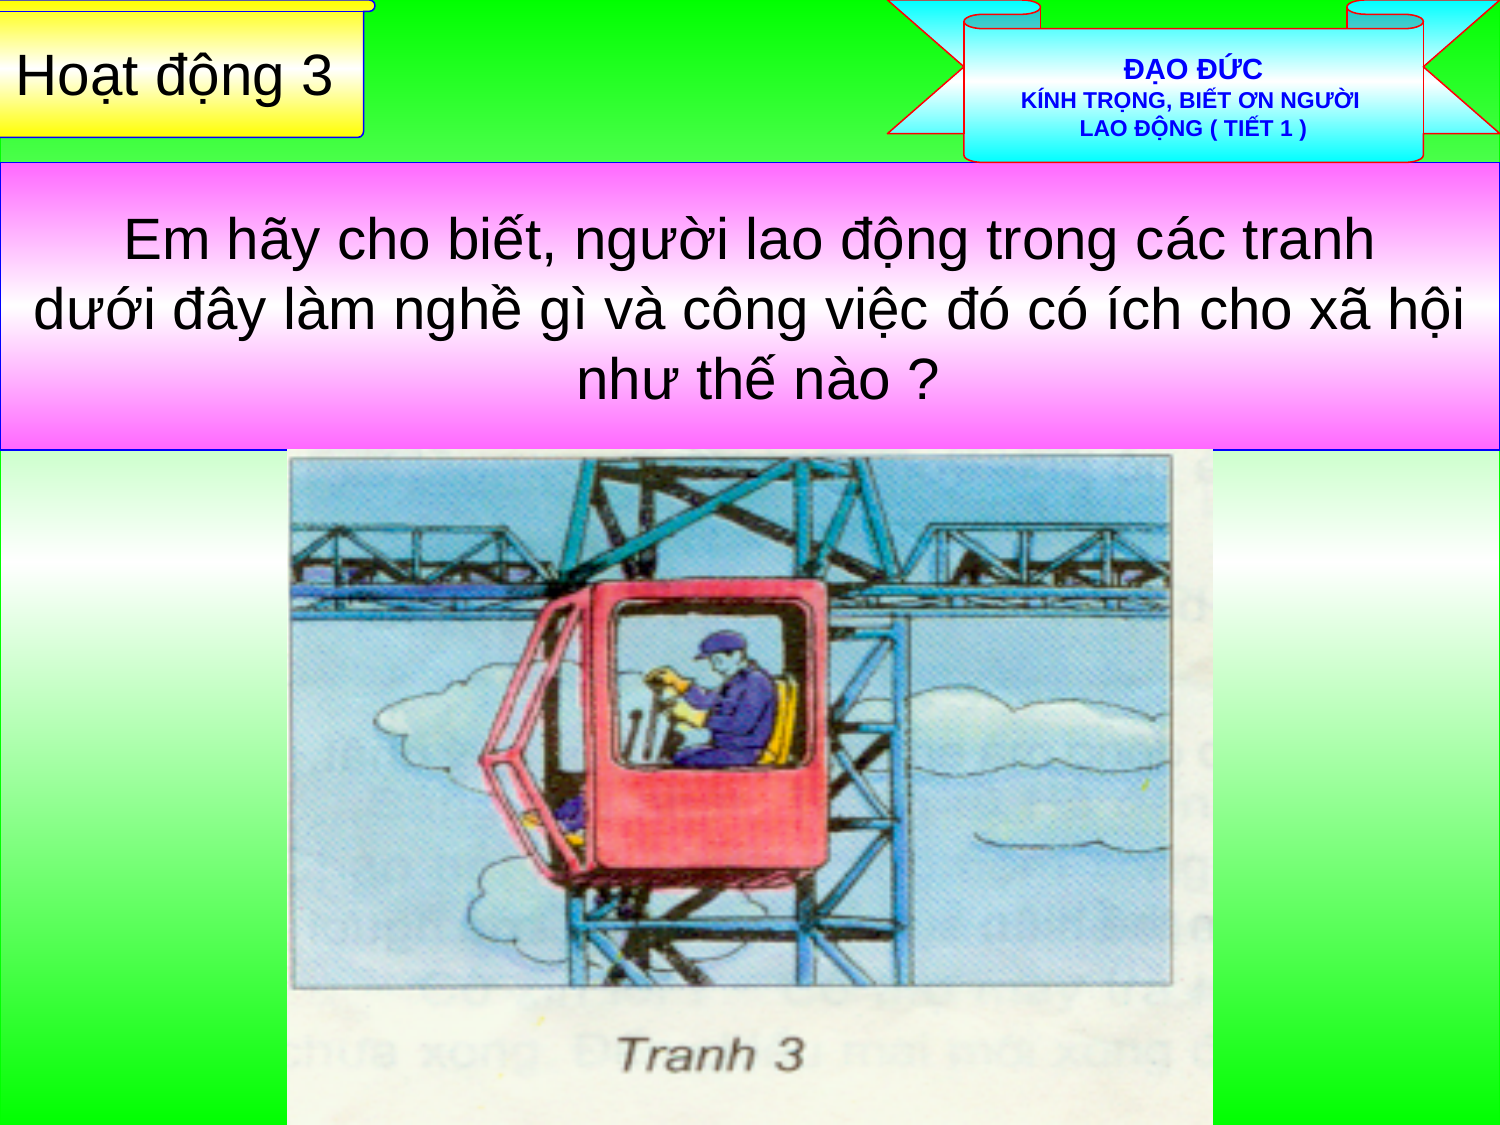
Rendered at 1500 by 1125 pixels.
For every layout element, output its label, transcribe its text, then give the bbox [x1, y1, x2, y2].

text_box [0, 450, 285, 1125]
text_box [1032, 0, 1355, 28]
text_box [1416, 134, 1500, 162]
text_box [1213, 450, 1500, 1125]
text_box ĐẠO ĐỨC KÍNH TRỌNG, BIẾT ƠN NGƯỜI LAO ĐỘNG ( TIẾT 1 ) [887, 0, 1500, 163]
text_box [1425, 1, 1500, 132]
text_box Hoạt động 3 [0, 0, 376, 138]
picture [287, 449, 1213, 1125]
text_box [0, 0, 971, 162]
text_box Em hãy cho biết, người lao động trong các tranh dưới đây làm nghề gì và công việc đó có ích cho xã hội như thế nào ? [0, 162, 1500, 450]
